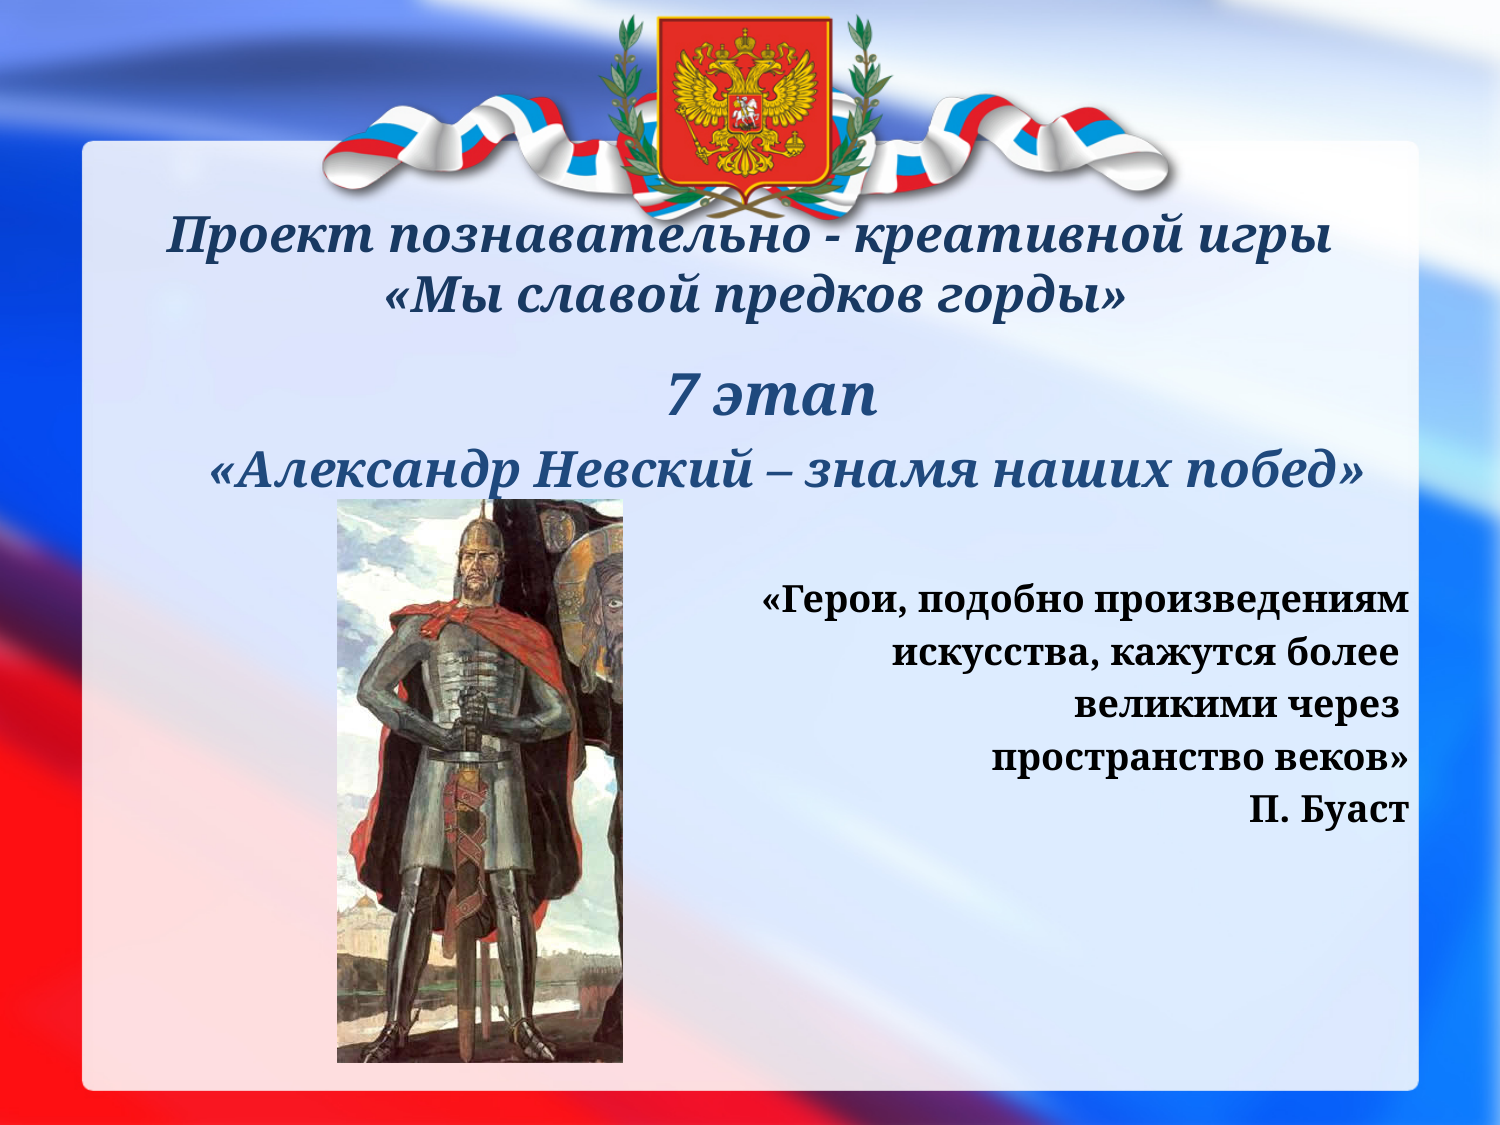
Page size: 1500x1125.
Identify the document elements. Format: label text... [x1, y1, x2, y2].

list 7 этап «Александр Невский – знамя наших побед» «Герои, подобно произведениям искусства, кажутся более великими через пространство веков» П. Буаст [149, 349, 1426, 1006]
picture [0, 0, 1500, 1125]
title Проект познавательно - креативной игры «Мы славой предков горды» [74, 199, 1426, 326]
text_box [0, 399, 600, 1025]
